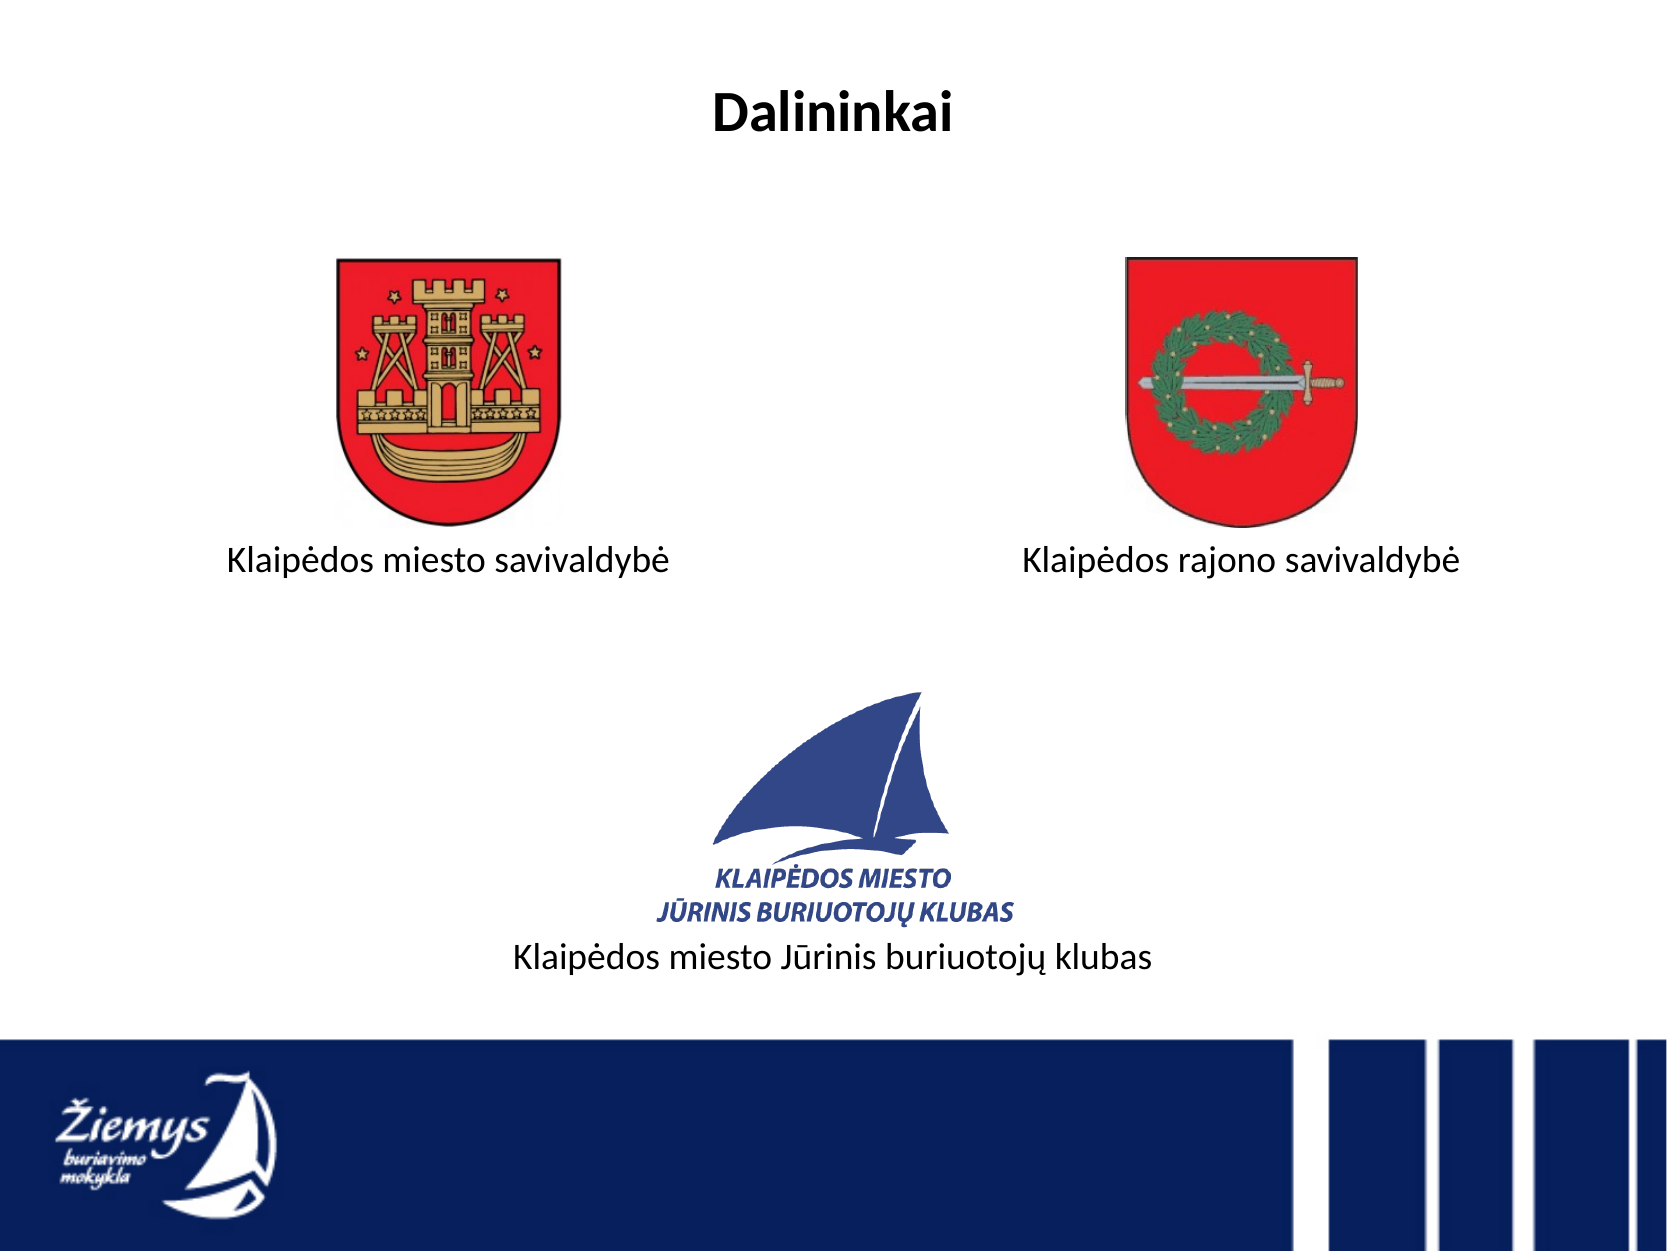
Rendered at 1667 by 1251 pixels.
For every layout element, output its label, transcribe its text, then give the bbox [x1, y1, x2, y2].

text_box Klaipėdos rajono savivaldybė [852, 527, 1631, 690]
text_box Dalininkai [124, 65, 1542, 228]
picture [0, 0, 1667, 1251]
text_box Klaipėdos miesto Jūrinis buriuotojų klubas [460, 924, 1207, 1088]
text_box Klaipėdos miesto savivaldybė [64, 527, 833, 690]
